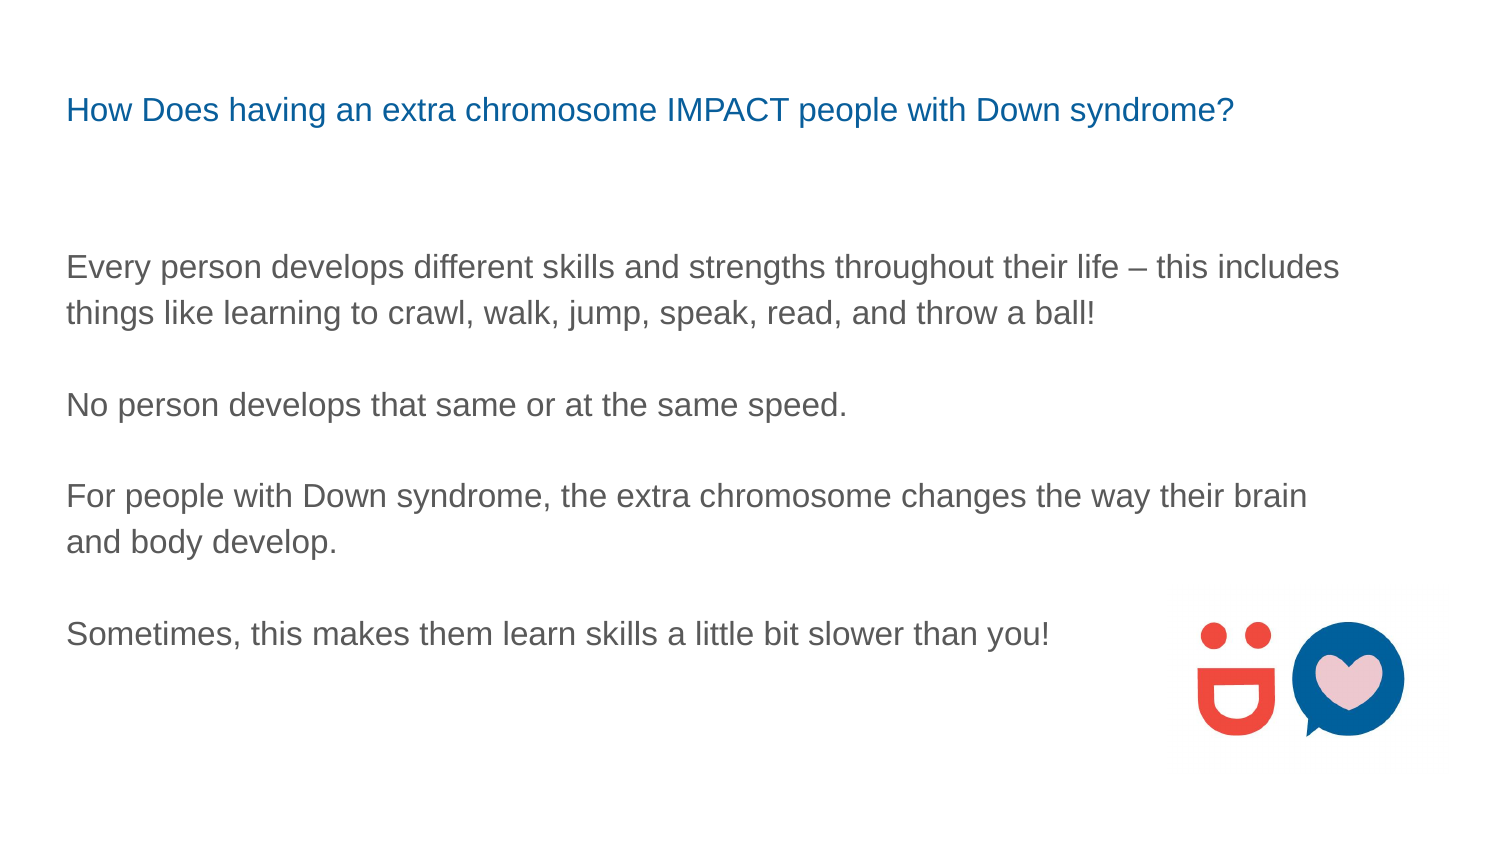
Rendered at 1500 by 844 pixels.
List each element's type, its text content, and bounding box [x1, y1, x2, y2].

title How Does having an extra chromosome IMPACT people with Down syndrome? [51, 72, 1449, 167]
list Every person develops different skills and strengths throughout their life – this includes things like learning to crawl, walk, jump, speak, read, and throw a ball! No person develops that same or at the same speed. For people with Down syndrome, the extra chromosome changes the way their brain and body develop. Sometimes, this makes them learn skills a little bit slower than you! [51, 224, 1377, 760]
picture [1167, 584, 1449, 774]
